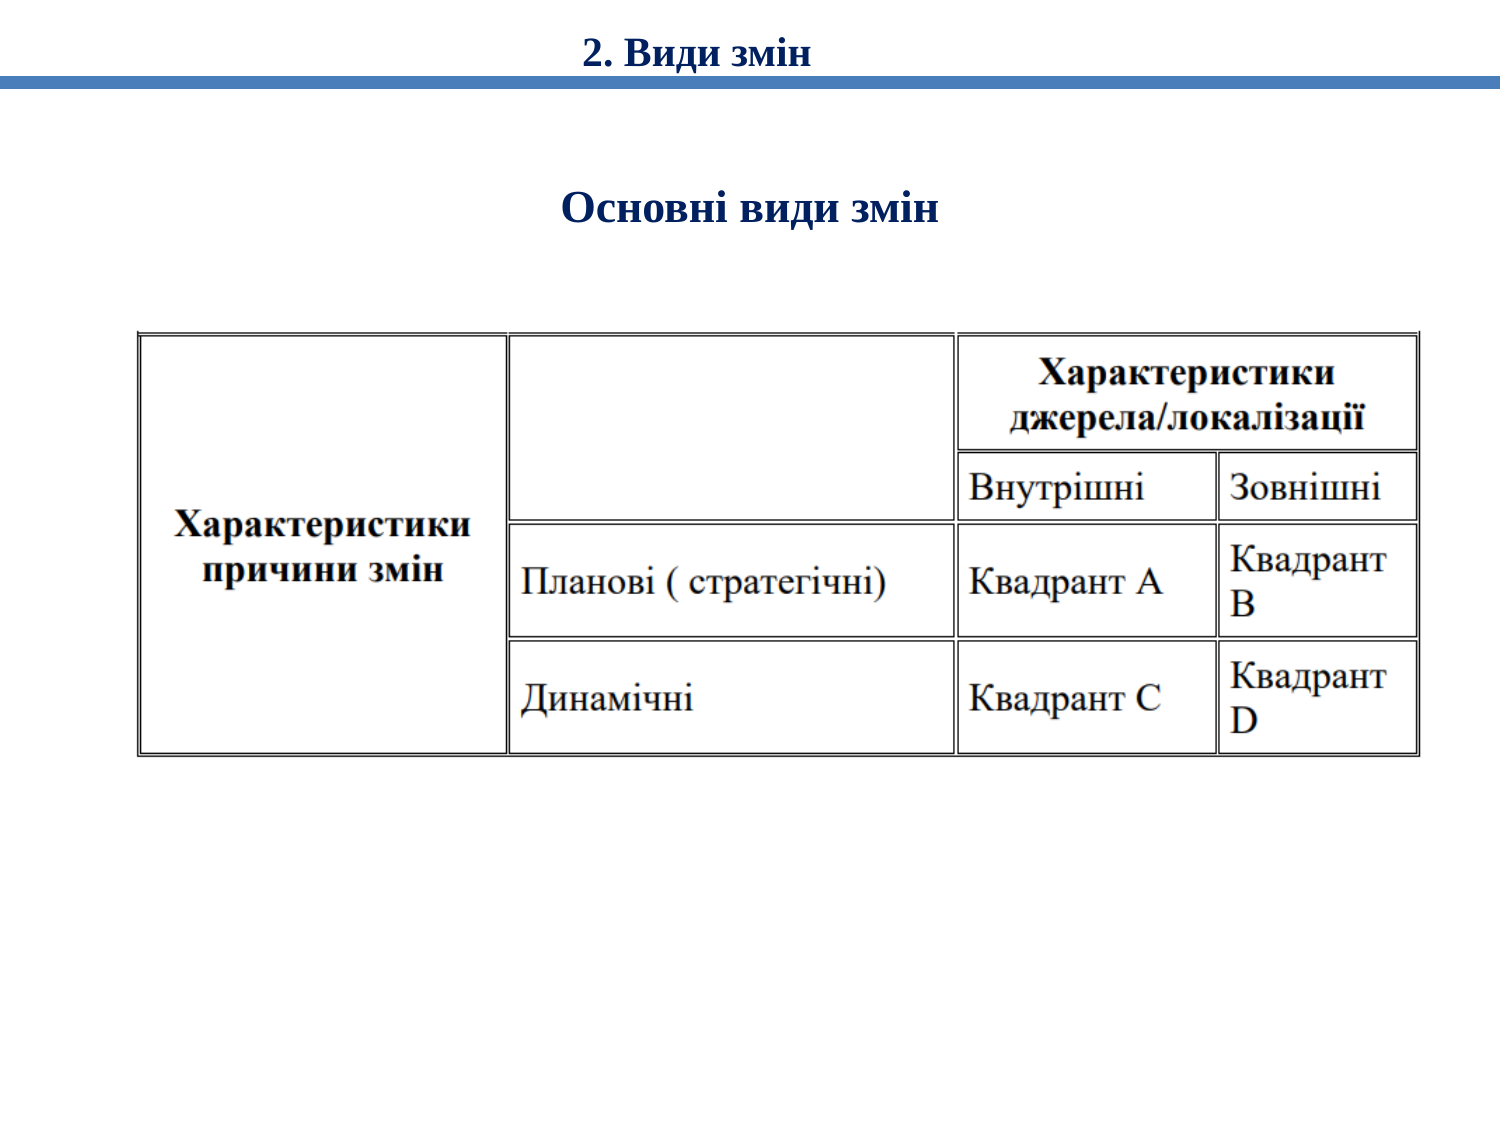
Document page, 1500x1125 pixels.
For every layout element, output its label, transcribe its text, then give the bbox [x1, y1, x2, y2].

text_box Основні види змін [373, 169, 1127, 240]
picture [111, 310, 1447, 774]
text_box 2. Види змін [454, 17, 939, 76]
